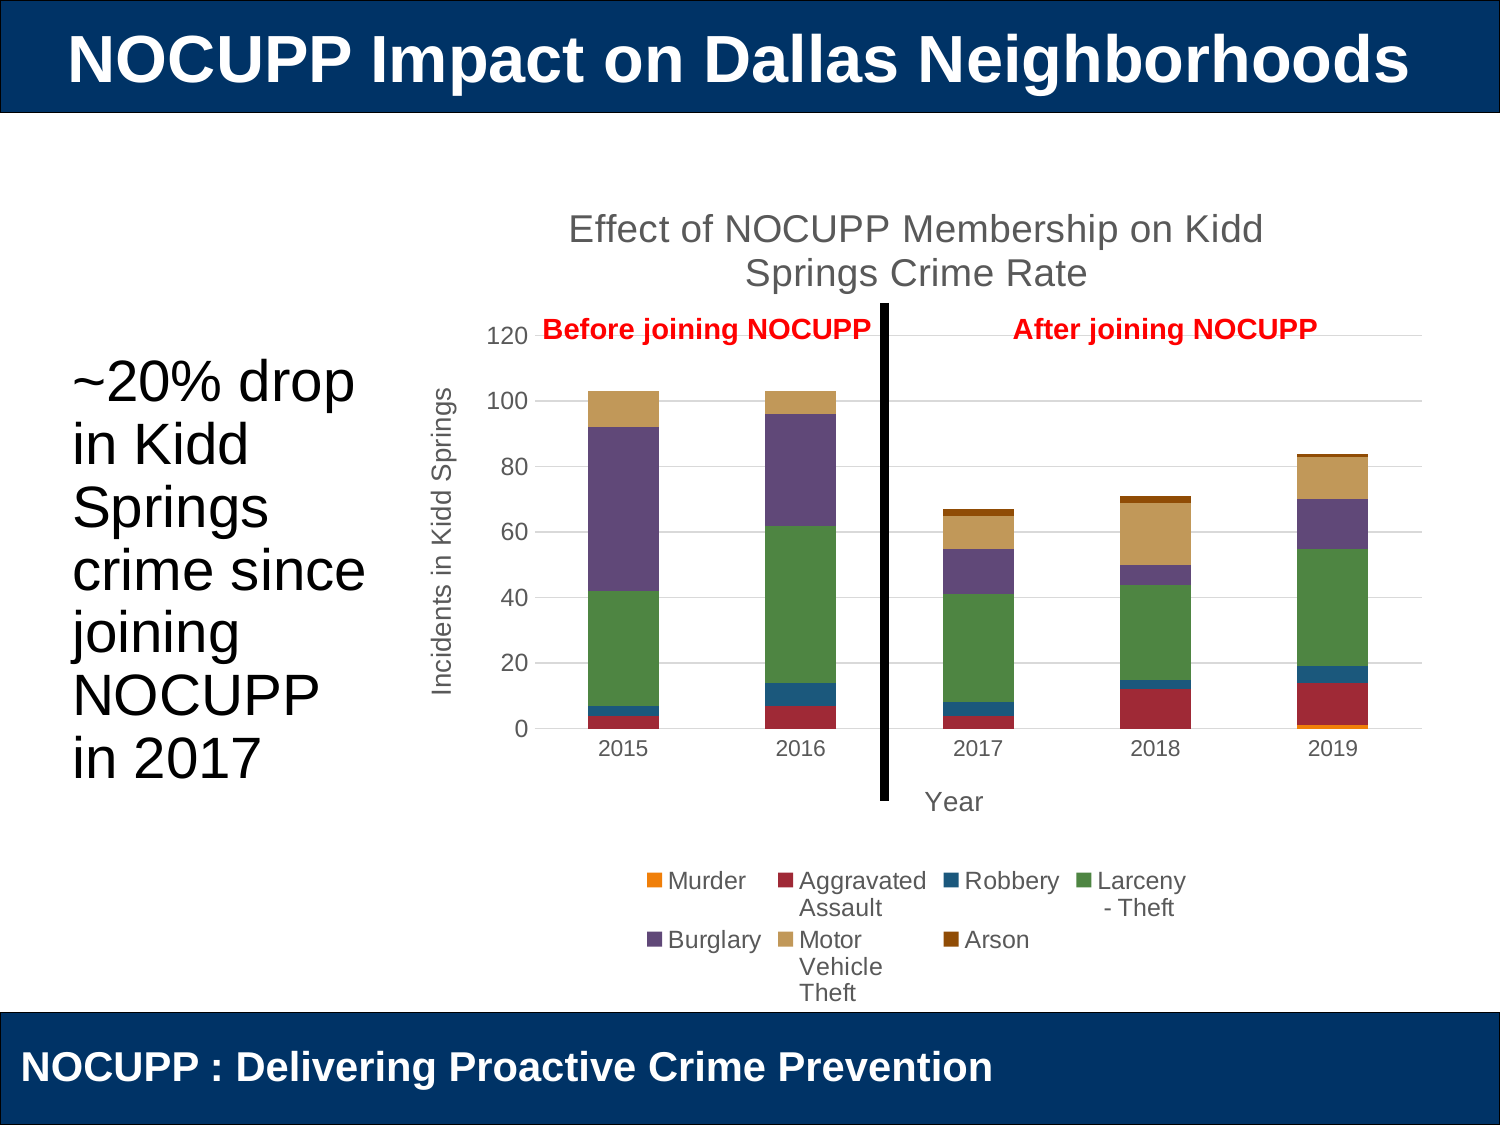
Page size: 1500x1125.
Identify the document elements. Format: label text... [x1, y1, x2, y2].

text_box [0, 1012, 1500, 1125]
list ~20% drop in Kidd Springs crime since joining NOCUPP in 2017 [57, 149, 392, 993]
text_box NOCUPP : Delivering Proactive Crime Prevention [5, 1032, 1009, 1098]
text_box [0, 0, 1500, 113]
chart [390, 169, 1443, 1013]
